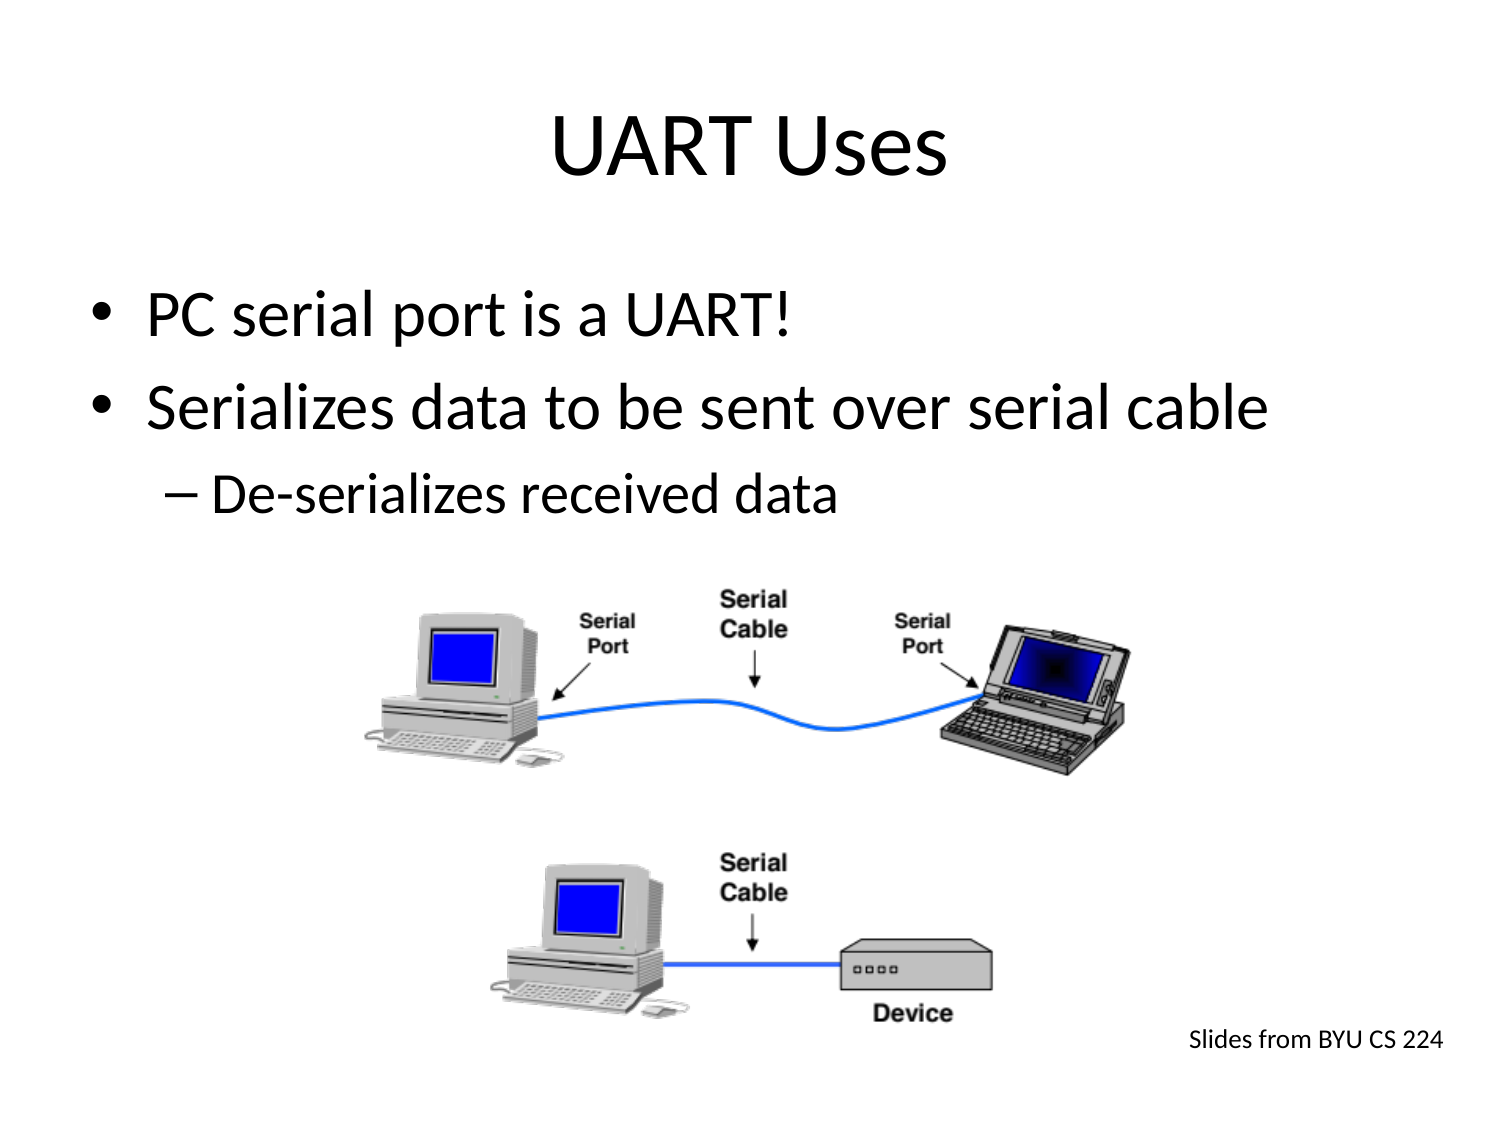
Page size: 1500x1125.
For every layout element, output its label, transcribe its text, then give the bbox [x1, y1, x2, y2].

picture [353, 561, 1144, 1046]
title UART Uses [75, 45, 1425, 233]
text_box Slides from BYU CS 224 [1174, 1017, 1474, 1070]
list PC serial port is a UART! Serializes data to be sent over serial cable De-serializes received data [75, 262, 1425, 1005]
